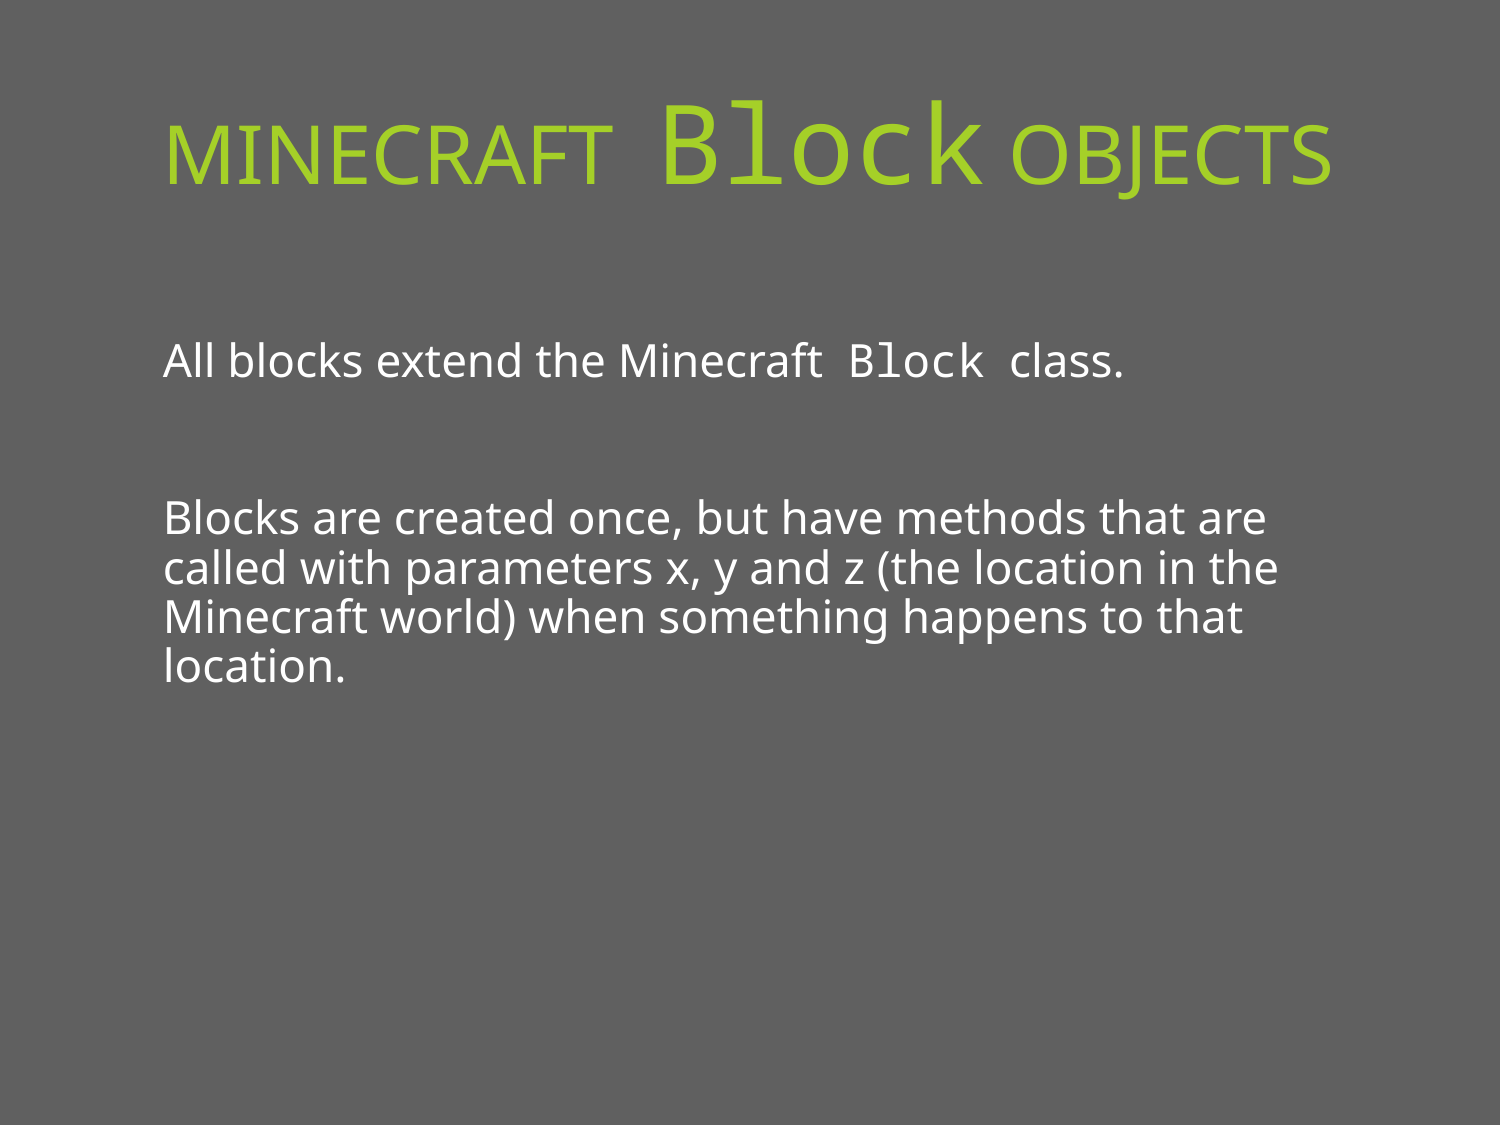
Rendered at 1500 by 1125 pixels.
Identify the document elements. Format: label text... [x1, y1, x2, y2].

title Minecraft Block objects [147, 46, 1352, 255]
list All blocks extend the Minecraft Block class. Blocks are created once, but have methods that are called with parameters x, y and z (the location in the Minecraft world) when something happens to that location. [147, 330, 1352, 1103]
